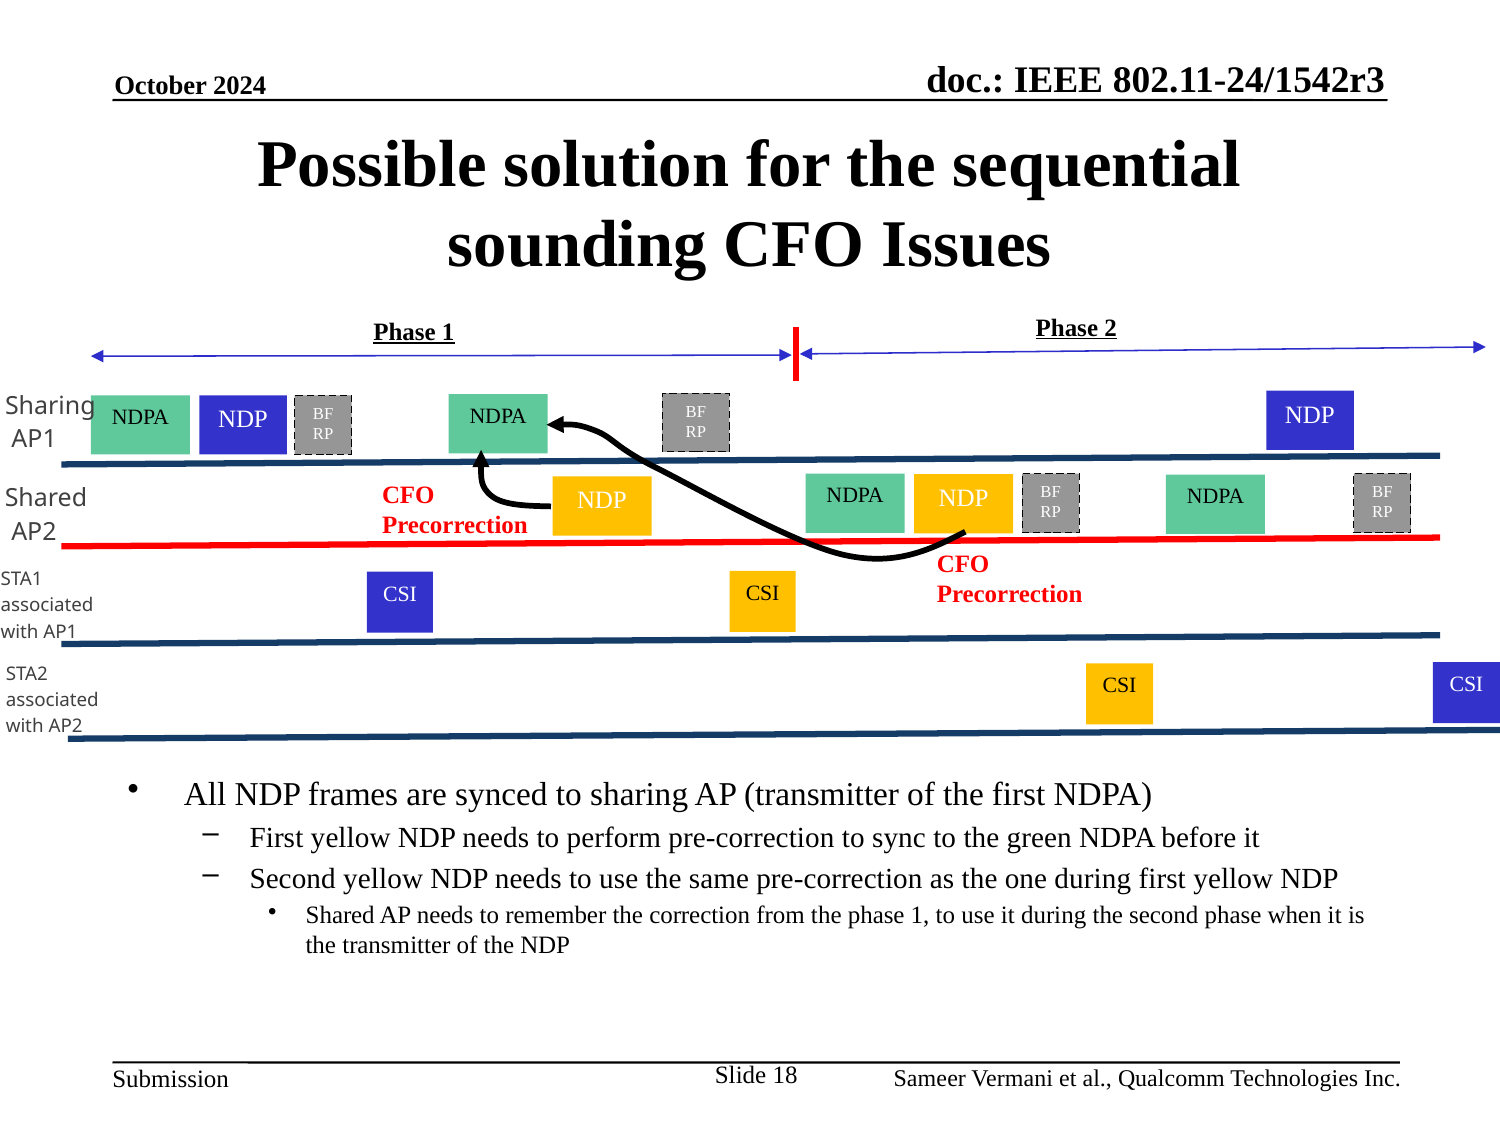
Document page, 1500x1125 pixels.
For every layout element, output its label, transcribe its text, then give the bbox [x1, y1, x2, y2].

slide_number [114, 54, 272, 101]
footer Sameer Vermani et al., Qualcomm Technologies Inc. [892, 1061, 1402, 1093]
text_box CSI [729, 570, 796, 632]
text_box NDPA [805, 473, 905, 516]
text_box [61, 537, 1441, 547]
text_box NDPA [111, 395, 190, 454]
text_box BFRP [294, 395, 352, 454]
text_box NDP [1266, 390, 1354, 450]
text_box NDP [552, 476, 652, 535]
text_box [666, 473, 966, 535]
text_box Phase 1 [358, 308, 470, 353]
text_box STA1 associated with AP1 [0, 561, 114, 650]
text_box Sharing AP1 [0, 385, 111, 461]
text_box BF RP [662, 393, 730, 452]
text_box CFO Precorrection [922, 555, 1105, 615]
text_box BFRP [1022, 473, 1080, 533]
text_box Phase 2 [1020, 303, 1132, 345]
list All NDP frames are synced to sharing AP (transmitter of the first NDPA) First yellow NDP needs to perform pre-correction to sync to the green NDPA before it Second yellow NDP needs to use the same pre-correction as the one during first yellow NDP Shared AP needs to remember the correction from the phase 1, to use it during the second phase when it is the transmitter of the NDP [112, 764, 1388, 1035]
text_box CSI [366, 571, 433, 633]
text_box BFRP [1353, 473, 1411, 533]
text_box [67, 729, 1500, 739]
text_box [478, 449, 487, 454]
text_box CSI [1086, 663, 1154, 725]
slide_number Slide 18 [712, 1061, 800, 1093]
text_box NDP [914, 474, 1014, 534]
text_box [801, 346, 1486, 355]
text_box [546, 418, 662, 454]
text_box STA2 associated with AP2 [0, 656, 119, 745]
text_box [61, 455, 1441, 465]
title Possible solution for the sequential sounding CFO Issues [112, 112, 1388, 288]
text_box CSI [1432, 662, 1500, 724]
text_box NDPA [448, 394, 548, 454]
text_box NDPA [1165, 474, 1265, 534]
text_box CFO Precorrection [367, 473, 550, 535]
text_box [843, 555, 910, 559]
text_box Shared AP2 [0, 478, 103, 553]
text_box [61, 634, 1441, 645]
text_box NDP [199, 395, 287, 454]
